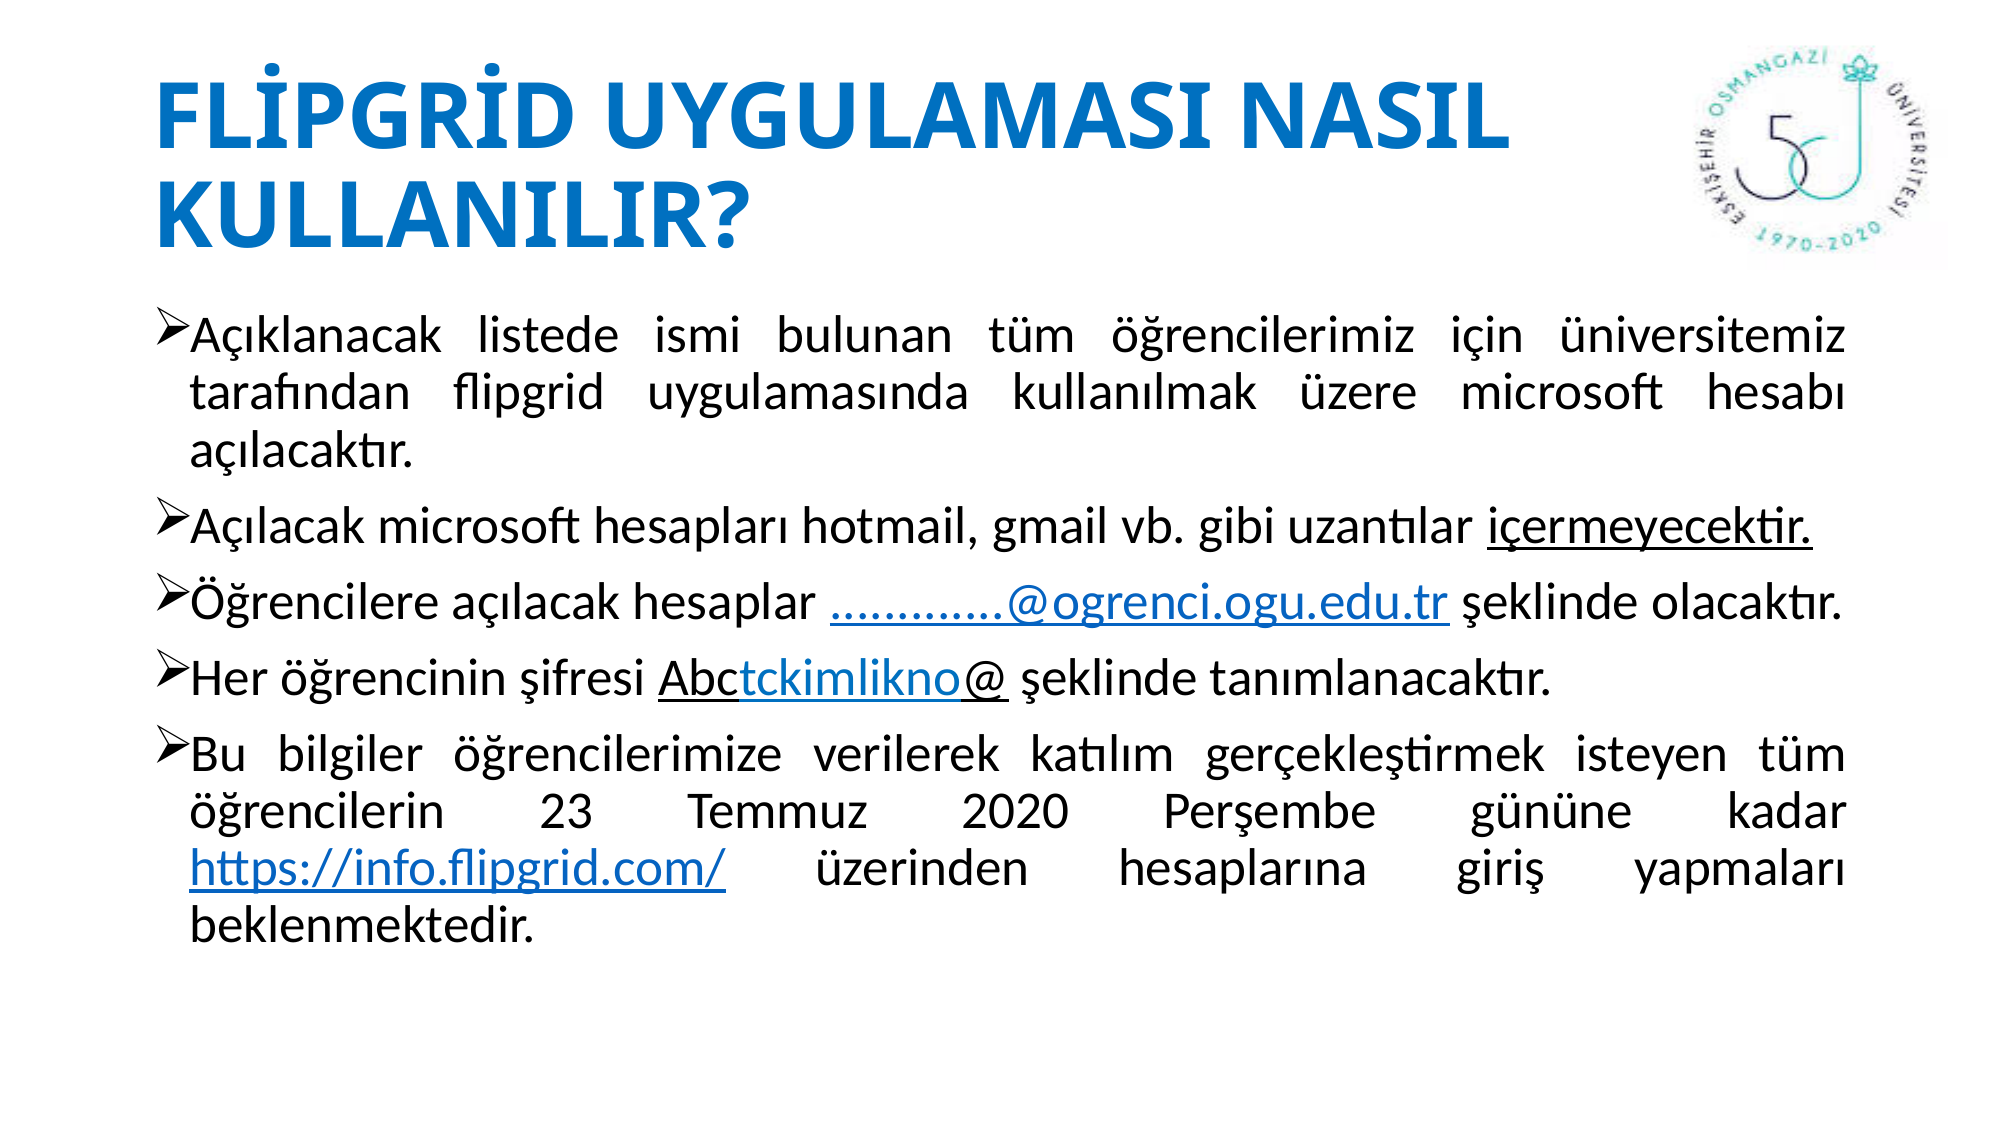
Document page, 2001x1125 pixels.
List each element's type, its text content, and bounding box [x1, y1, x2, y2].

title FLİPGRİD UYGULAMASI NASIL KULLANILIR? [137, 59, 1692, 278]
list Açıklanacak listede ismi bulunan tüm öğrencilerimiz için üniversitemiz tarafından flipgrid uygulamasında kullanılmak üzere microsoft hesabı açılacaktır. Açılacak microsoft hesapları hotmail, gmail vb. gibi uzantılar içermeyecektir. Öğrencilere açılacak hesaplar .............@ogrenci.ogu.edu.tr şeklinde olacaktır. Her öğrencinin şifresi Abctckimlikno@ şeklinde tanımlanacaktır. Bu bilgiler öğrencilerimize verilerek katılım gerçekleştirmek isteyen tüm öğrencilerin 23 Temmuz 2020 Perşembe gününe kadar https://info.flipgrid.com/ üzerinden hesaplarına giriş yapmaları beklenmektedir. [137, 299, 1863, 1014]
picture [1676, 30, 1948, 270]
